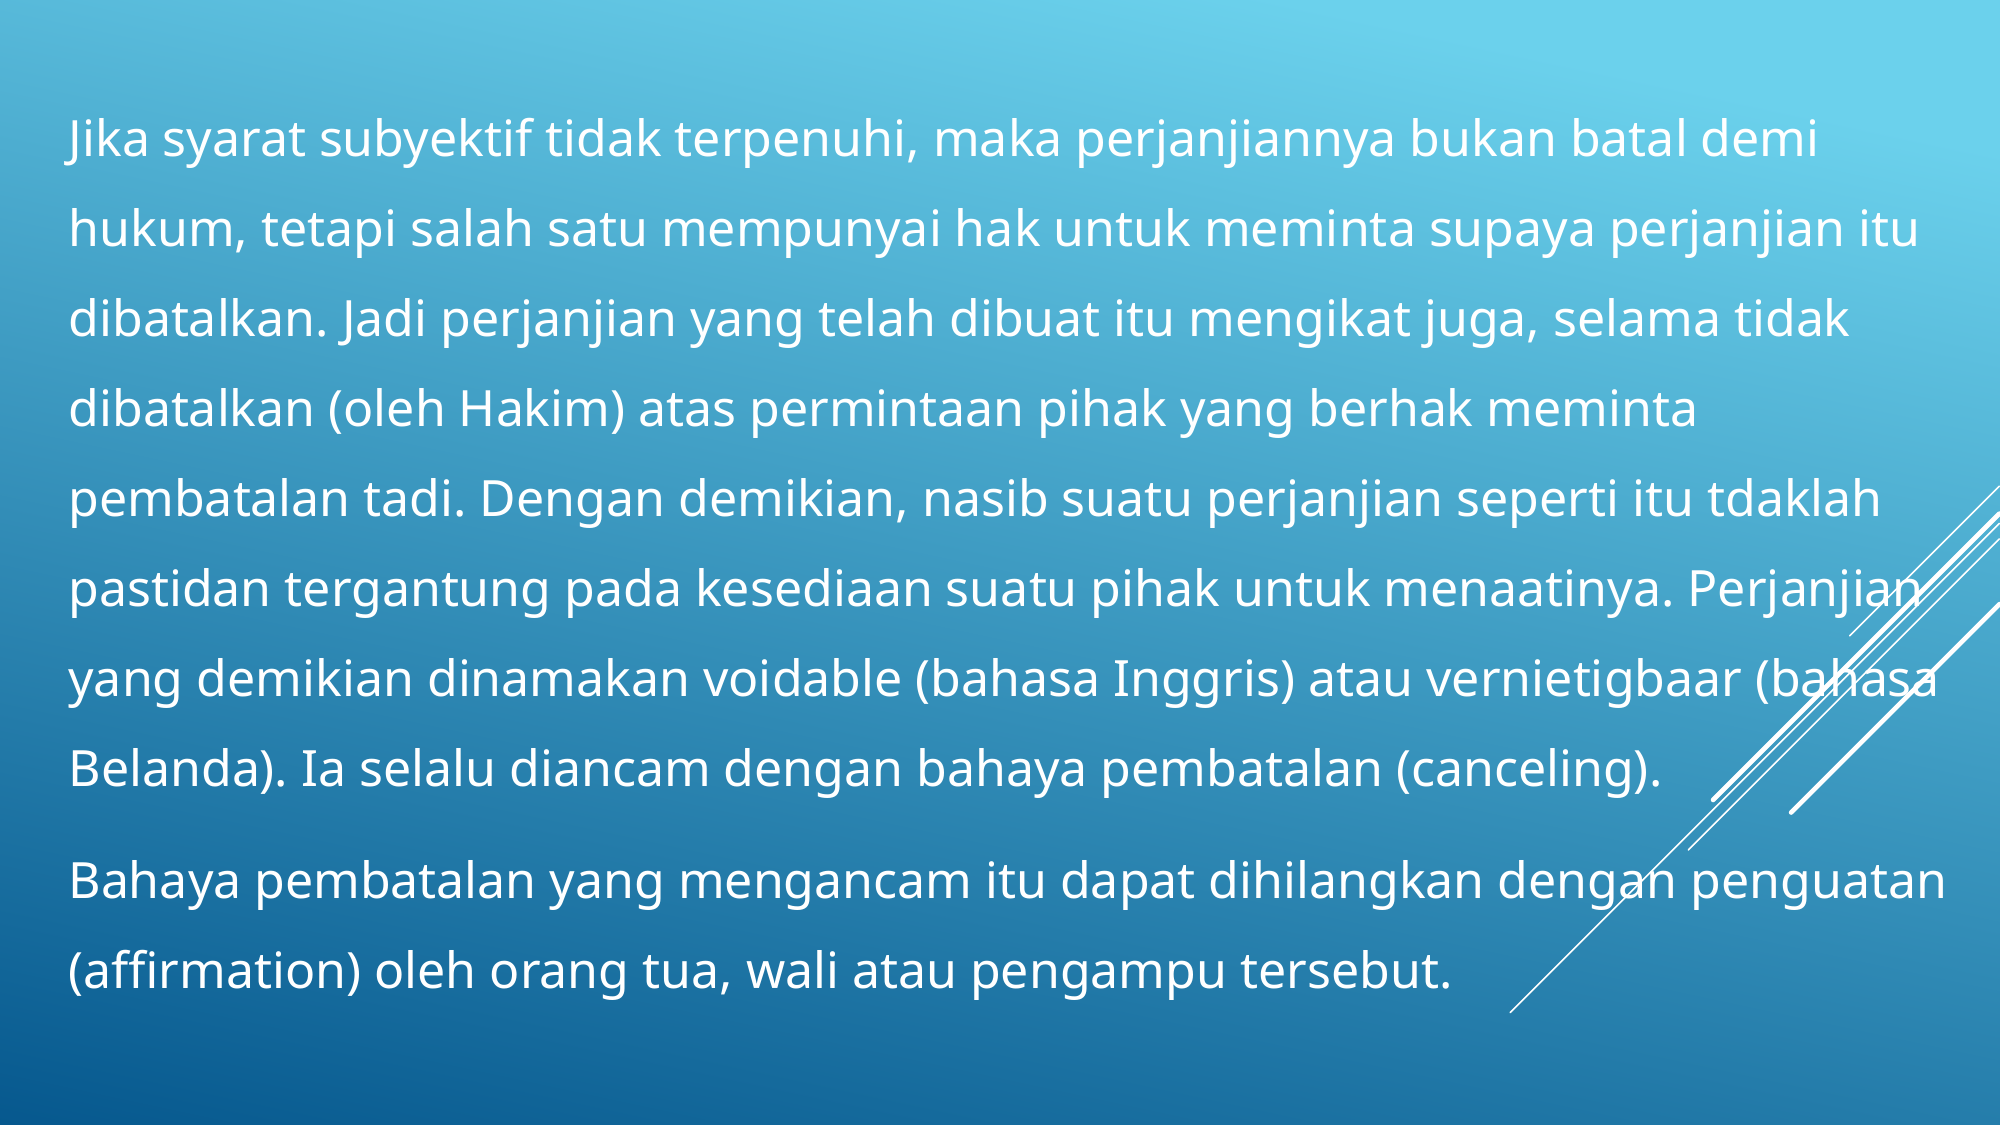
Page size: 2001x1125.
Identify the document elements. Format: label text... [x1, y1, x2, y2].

list Jika syarat subyektif tidak terpenuhi, maka perjanjiannya bukan batal demi hukum, tetapi salah satu mempunyai hak untuk meminta supaya perjanjian itu dibatalkan. Jadi perjanjian yang telah dibuat itu mengikat juga, selama tidak dibatalkan (oleh Hakim) atas permintaan pihak yang berhak meminta pembatalan tadi. Dengan demikian, nasib suatu perjanjian seperti itu tdaklah pastidan tergantung pada kesediaan suatu pihak untuk menaatinya. Perjanjian yang demikian dinamakan voidable (bahasa Inggris) atau vernietigbaar (bahasa Belanda). Ia selalu diancam dengan bahaya pembatalan (canceling). Bahaya pembatalan yang mengancam itu dapat dihilangkan dengan penguatan (affirmation) oleh orang tua, wali atau pengampu tersebut. [53, 68, 1975, 1125]
